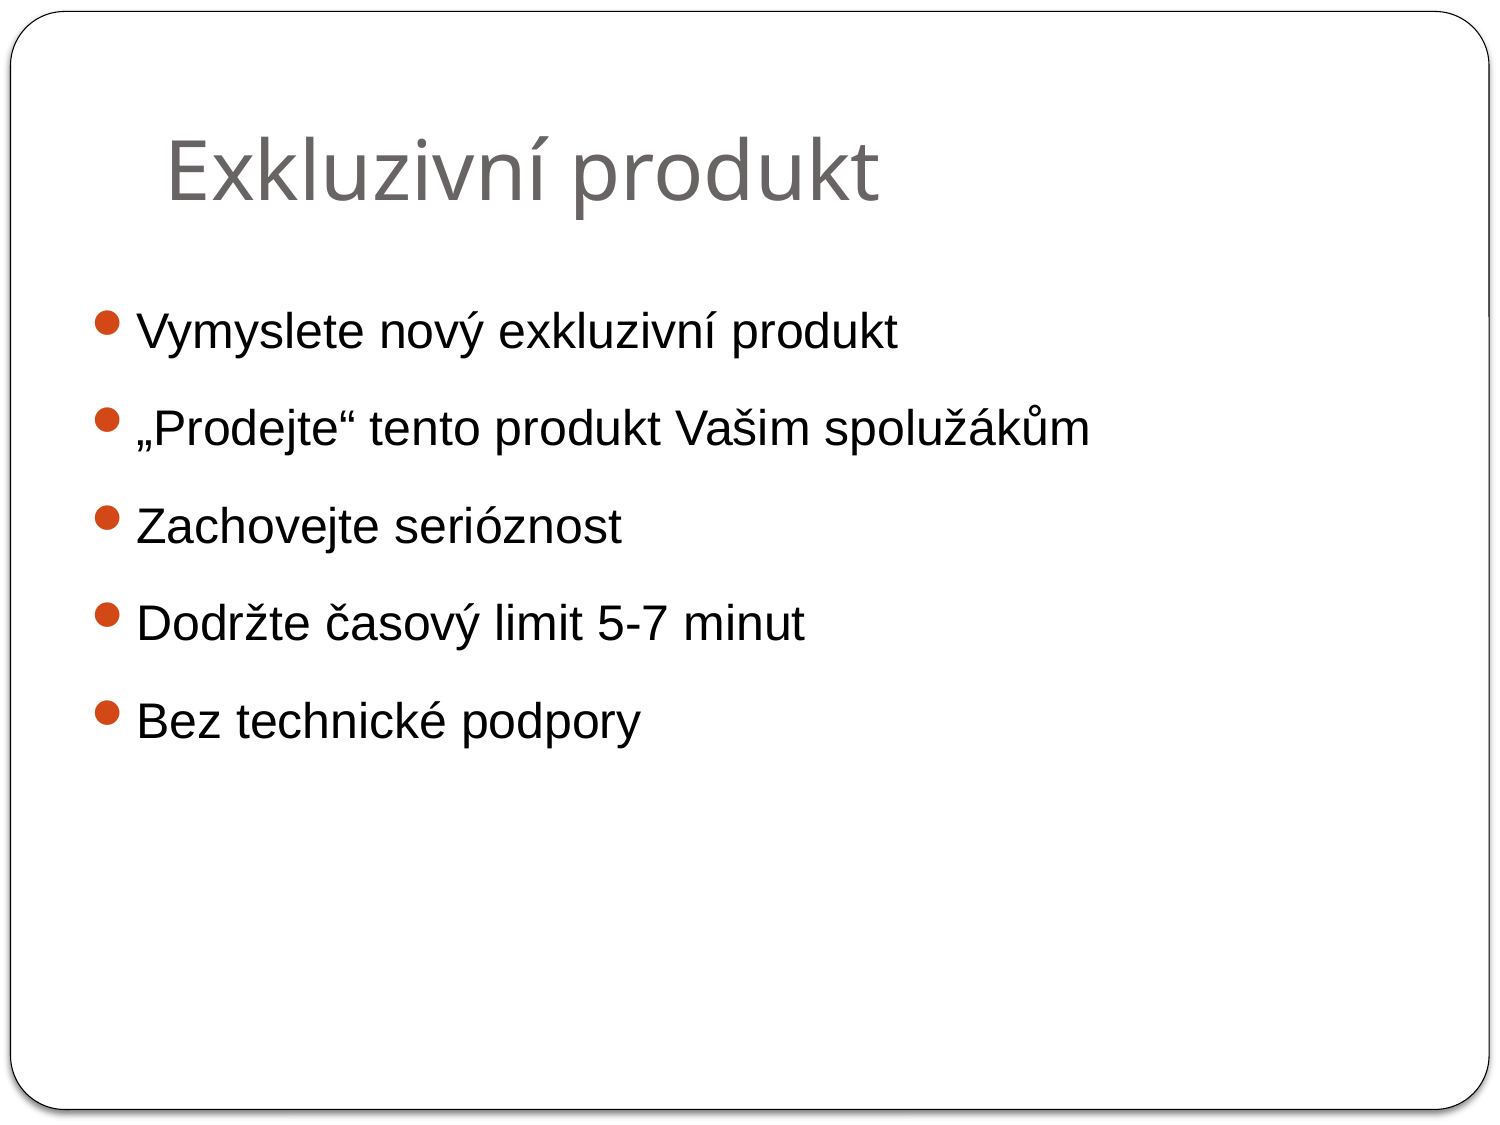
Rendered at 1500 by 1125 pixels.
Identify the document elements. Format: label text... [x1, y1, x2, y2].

list Vymyslete nový exkluzivní produkt „Prodejte“ tento produkt Vašim spolužákům Zachovejte serióznost Dodržte časový limit 5-7 minut Bez technické podpory [76, 290, 1447, 1041]
title Exkluzivní produkt [150, 45, 1425, 233]
